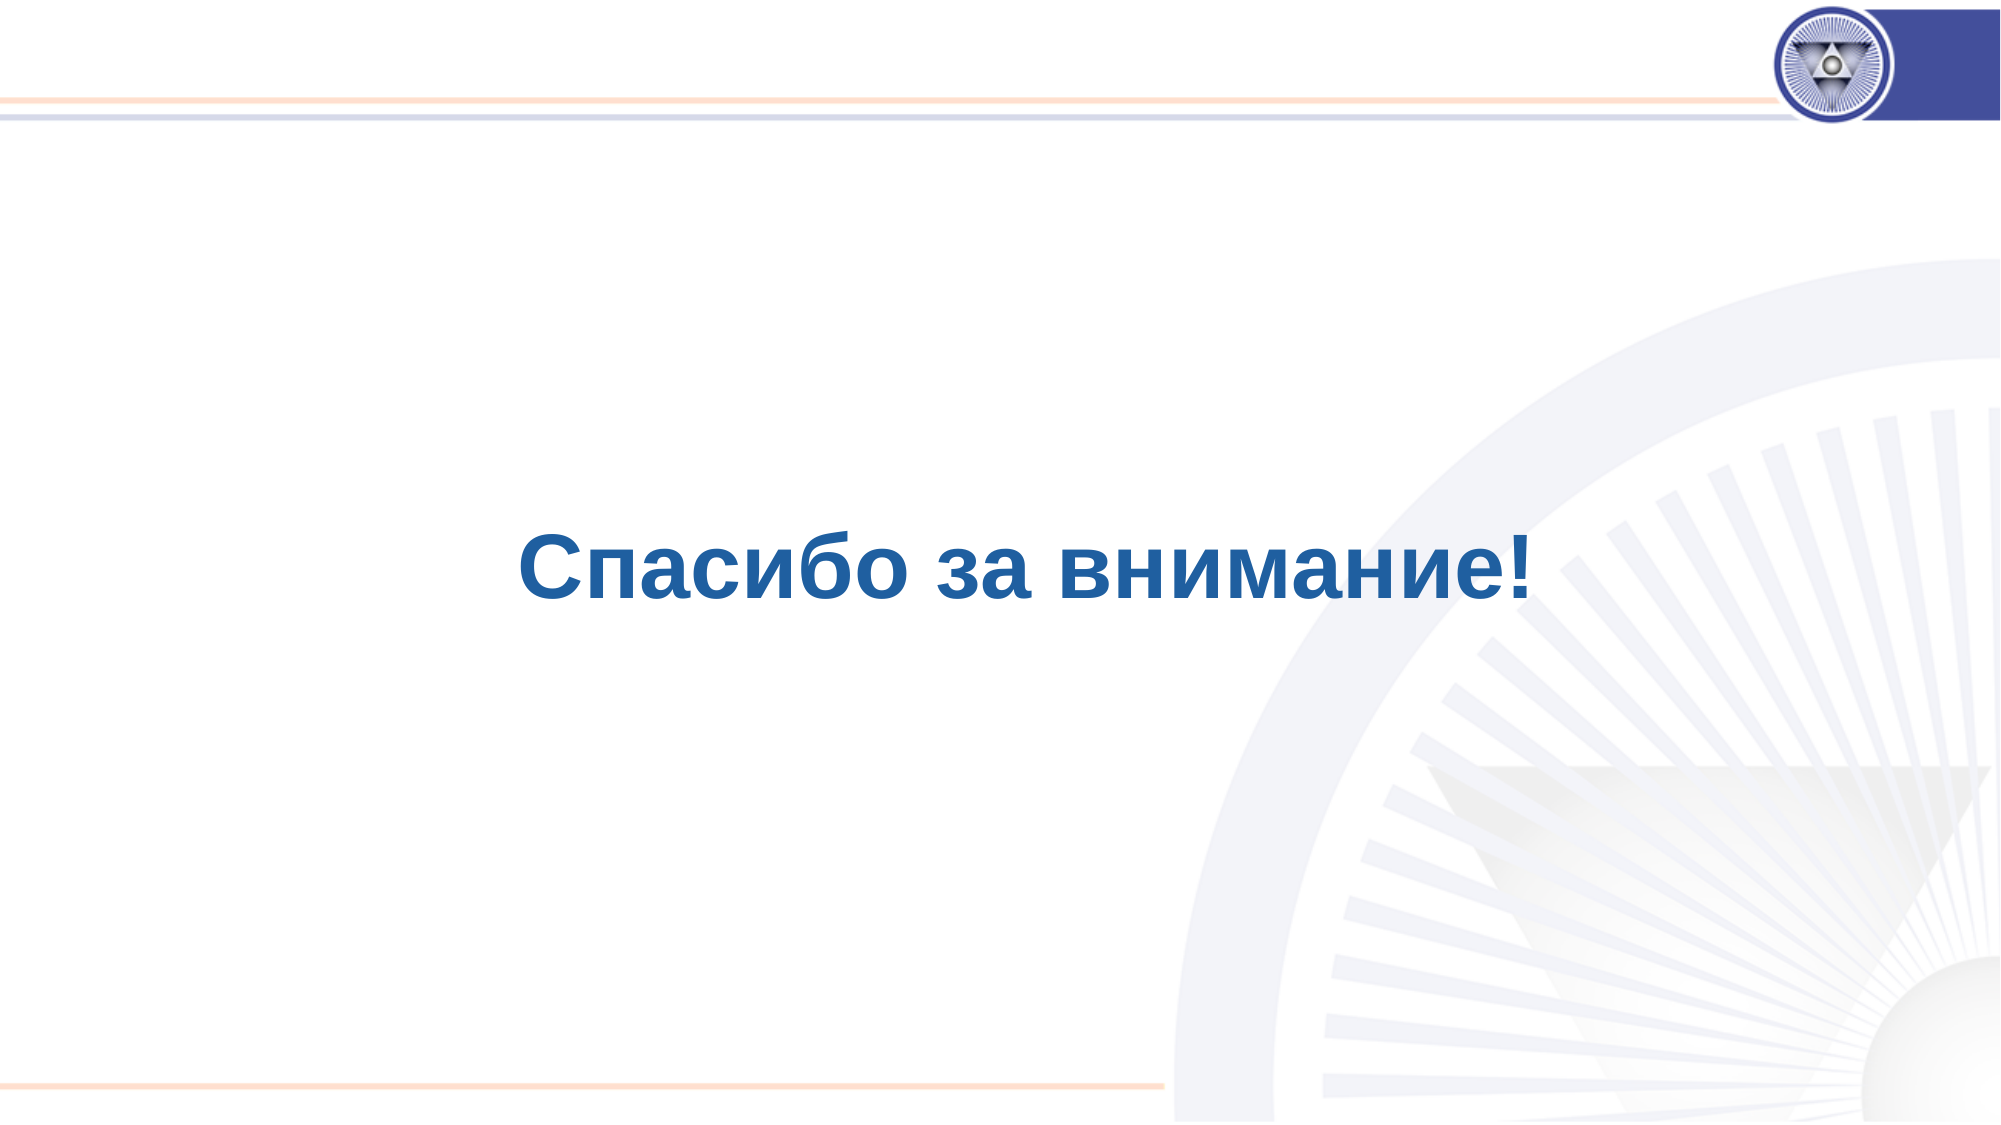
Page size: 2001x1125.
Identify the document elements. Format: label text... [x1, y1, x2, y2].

text_box Спасибо за внимание! [126, 499, 1929, 624]
picture [0, 0, 2001, 1125]
